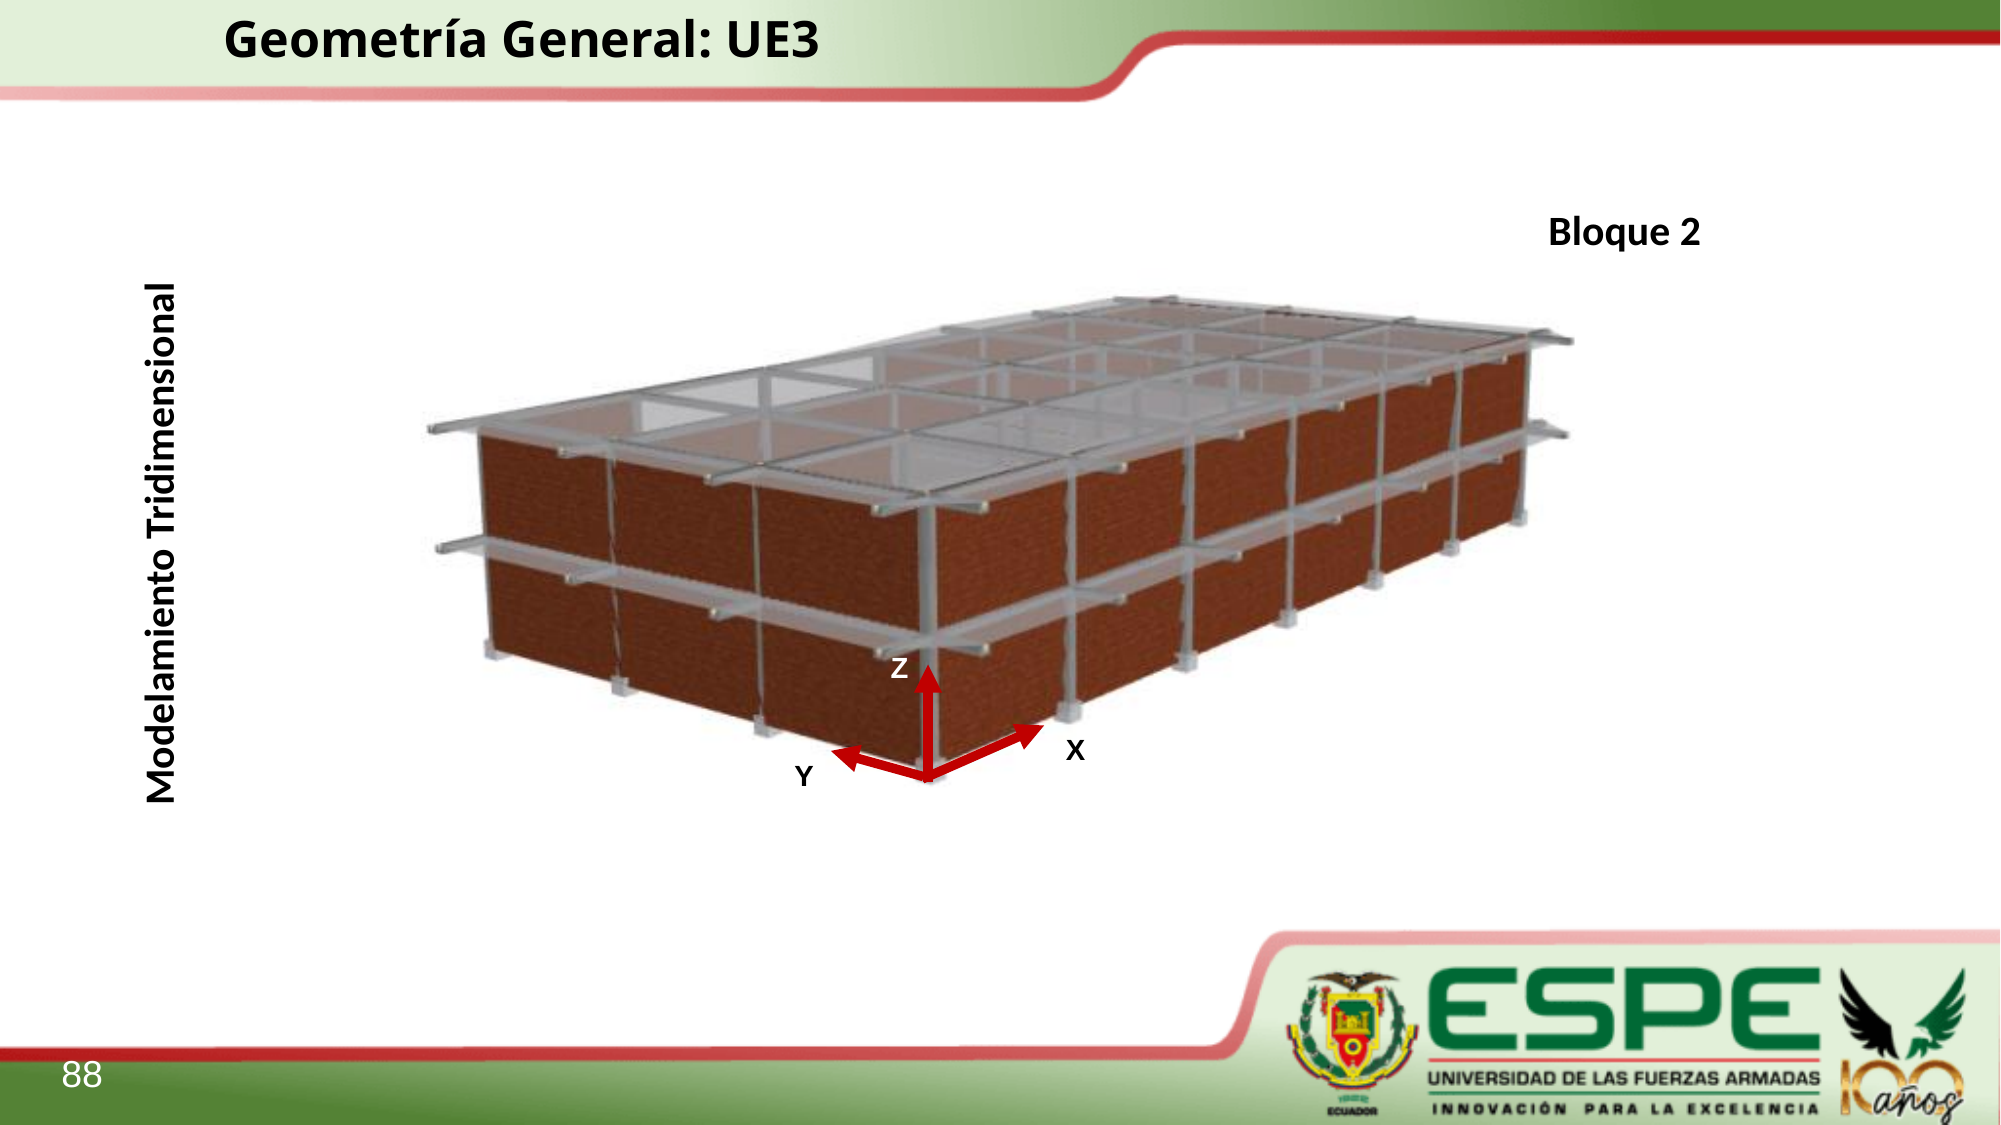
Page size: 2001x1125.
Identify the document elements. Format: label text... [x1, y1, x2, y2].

text_box 88 [46, 1042, 497, 1103]
title Geometría General: UE3 [208, 0, 846, 82]
text_box Modelamiento Tridimensional [124, 134, 196, 821]
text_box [922, 725, 927, 779]
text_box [929, 725, 1045, 779]
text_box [830, 750, 924, 777]
text_box Bloque 2 [1533, 196, 1790, 265]
picture [0, 0, 2001, 1125]
